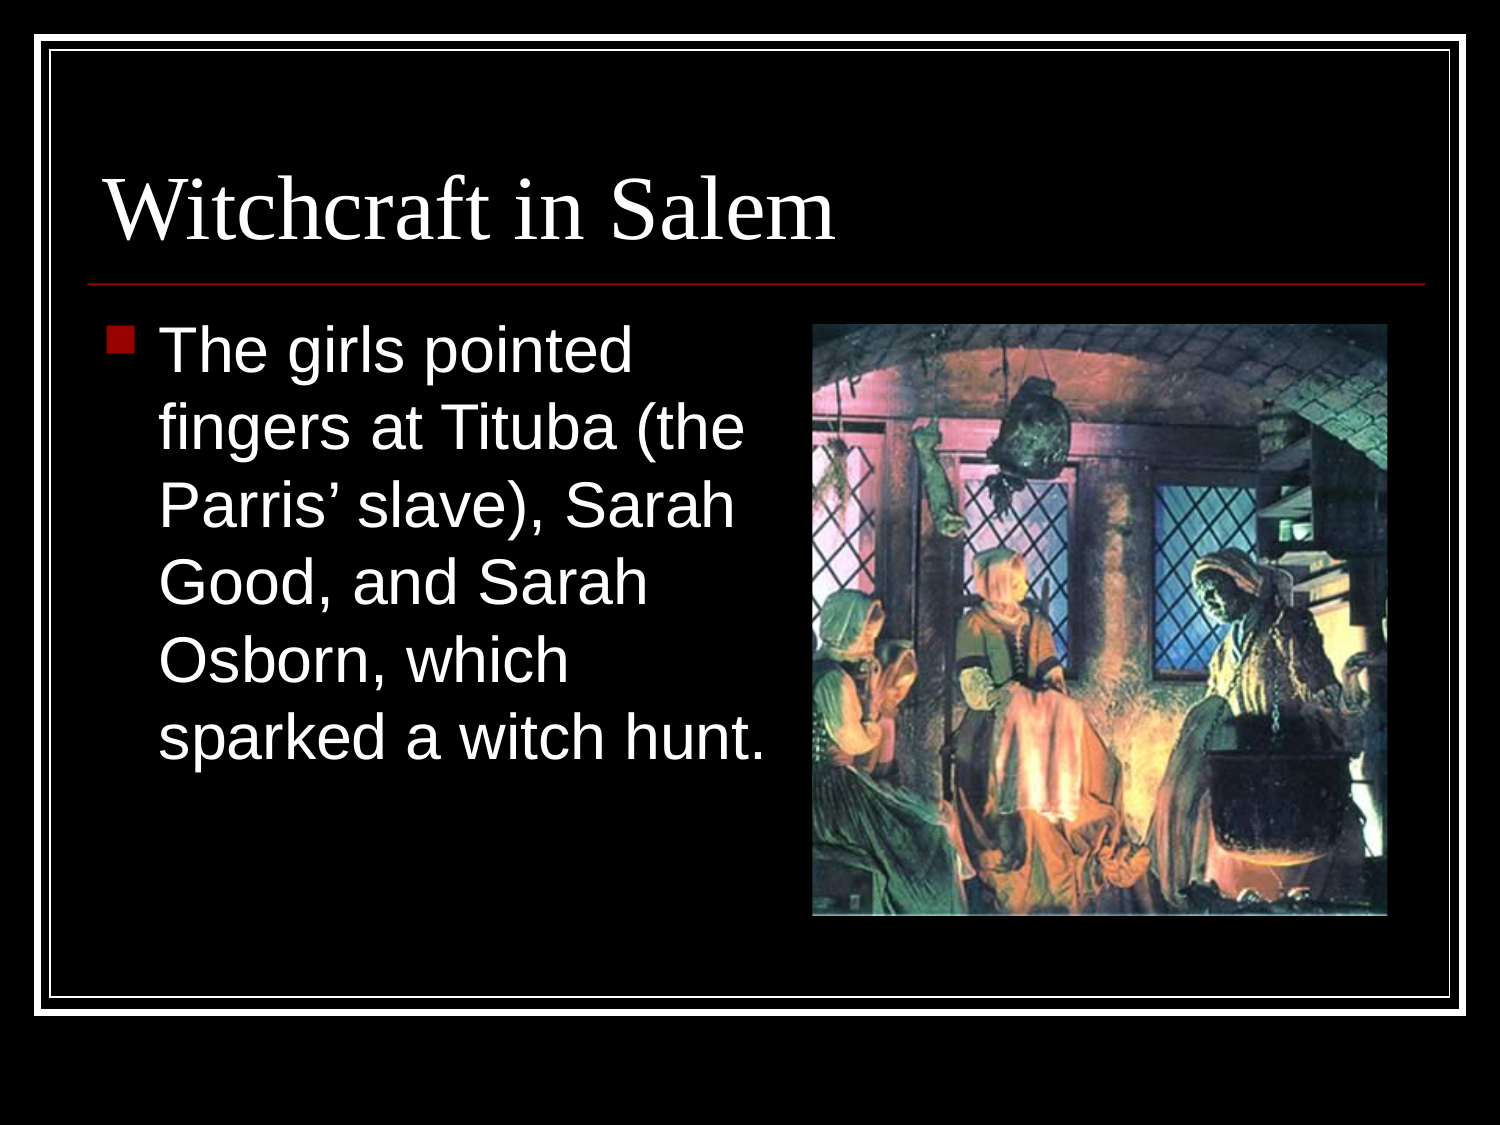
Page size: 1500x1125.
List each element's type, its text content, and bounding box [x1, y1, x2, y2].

list The girls pointed fingers at Tituba (the Parris’ slave), Sarah Good, and Sarah Osborn, which sparked a witch hunt. [87, 299, 801, 963]
picture [812, 324, 1388, 916]
title Witchcraft in Salem [87, 77, 1426, 266]
